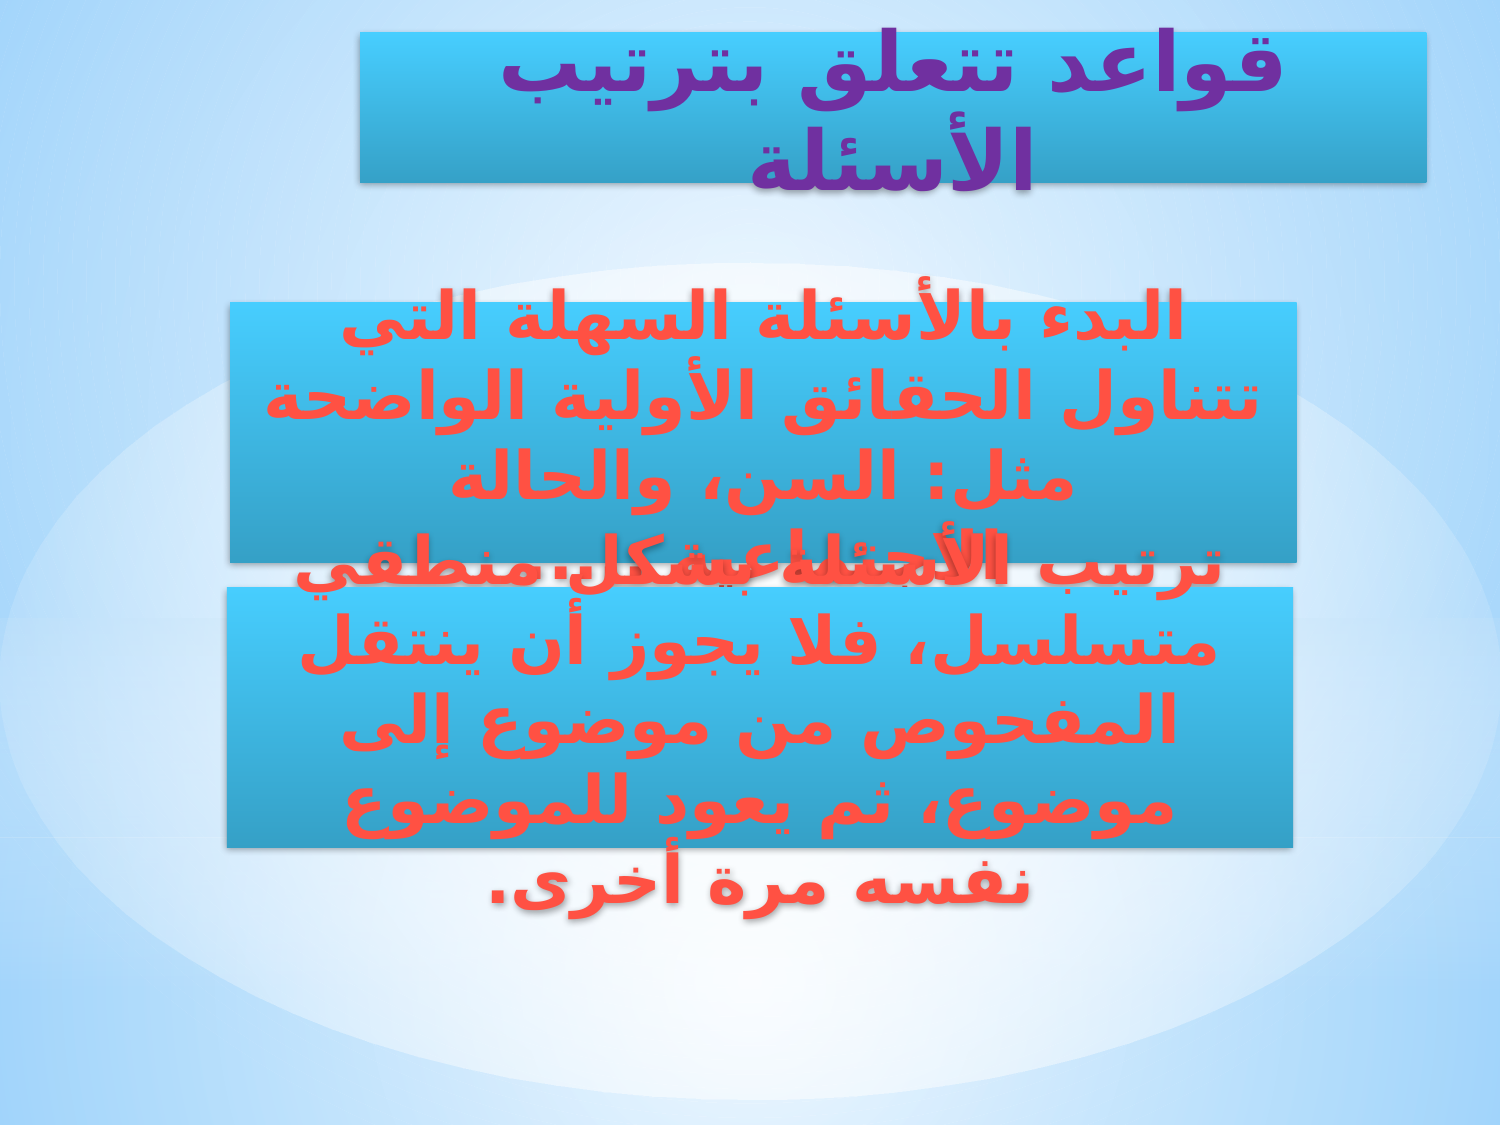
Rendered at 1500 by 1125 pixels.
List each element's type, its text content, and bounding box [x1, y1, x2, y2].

text_box ترتيب الأسئلة بشكل منطقي متسلسل، فلا يجوز أن ينتقل المفحوص من موضوع إلى موضوع، ثم يعود للموضوع نفسه مرة أخرى. [226, 587, 1294, 848]
text_box البدء بالأسئلة السهلة التي تتناول الحقائق الأولية الواضحة مثل: السن، والحالة الاجتماعية ..... [230, 302, 1297, 563]
text_box قواعد تتعلق بترتيب الأسئلة [360, 32, 1427, 183]
